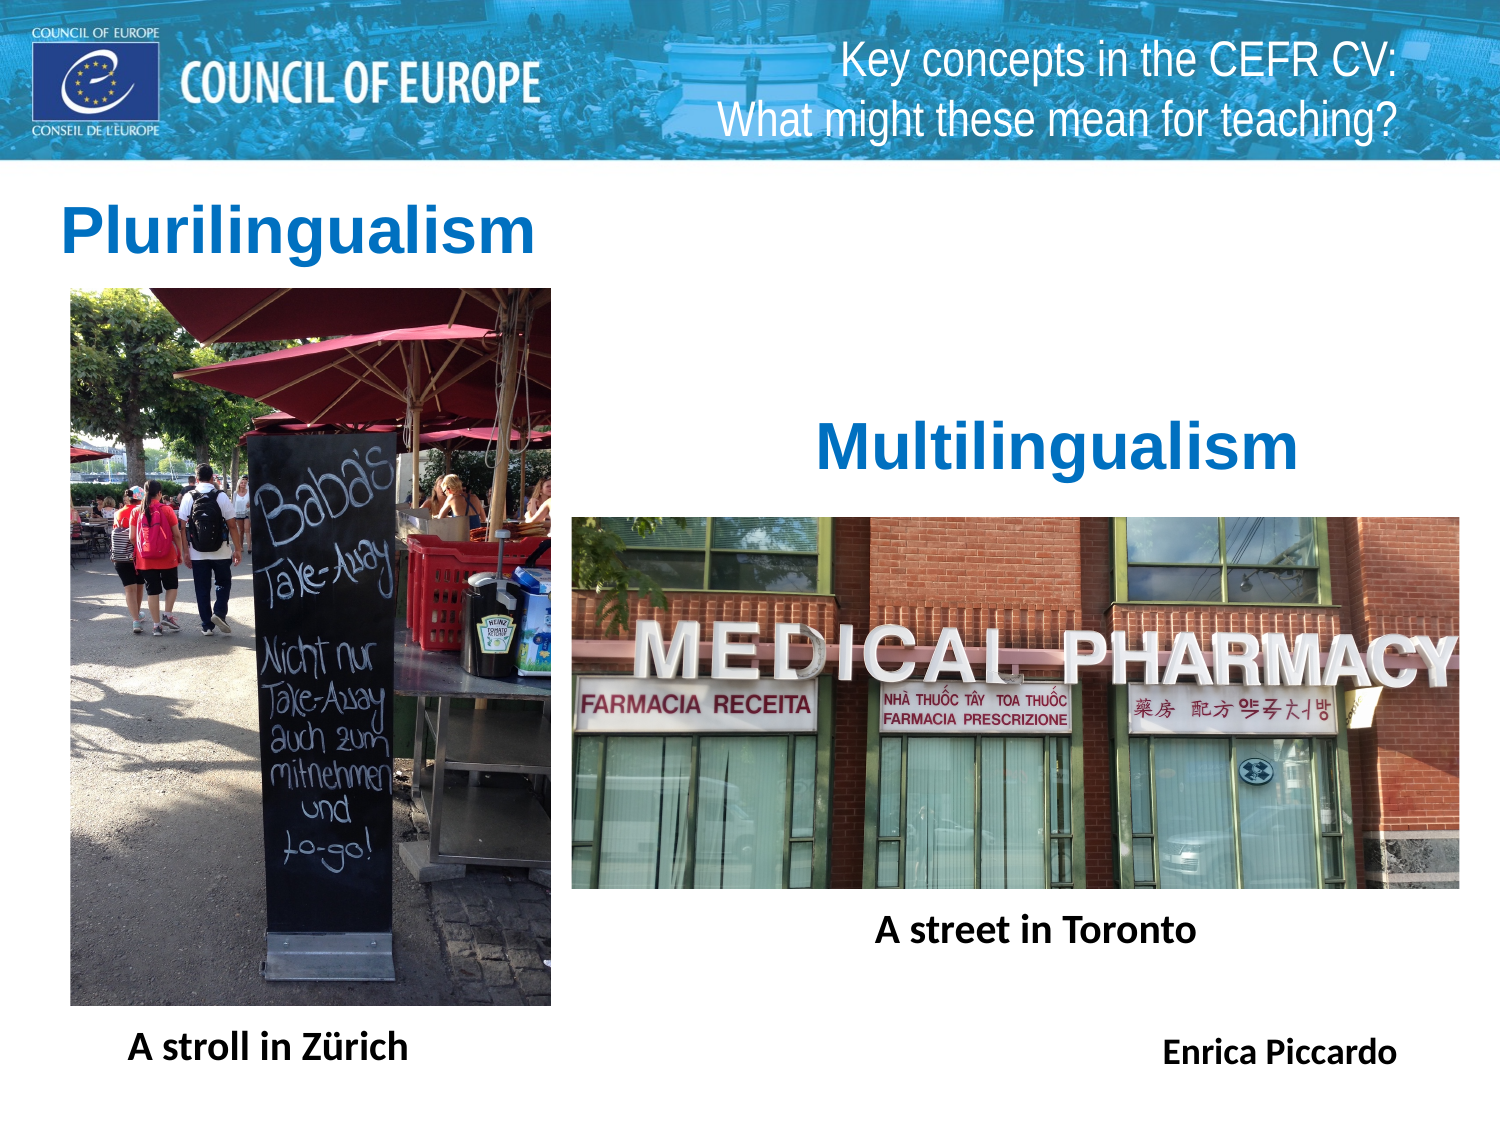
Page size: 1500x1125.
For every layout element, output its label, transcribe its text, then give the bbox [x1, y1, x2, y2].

text_box A street in Toronto [860, 894, 1324, 960]
text_box Enrica Piccardo [1147, 1019, 1414, 1079]
text_box A stroll in Zürich [112, 1011, 576, 1076]
picture [0, 0, 1500, 1125]
text_box Key concepts in the CEFR CV: What might these mean for teaching? [692, 45, 1425, 128]
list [571, 517, 1460, 889]
text_box Plurilingualism [45, 159, 577, 275]
text_box Multilingualism [800, 395, 1500, 490]
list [70, 288, 551, 1006]
